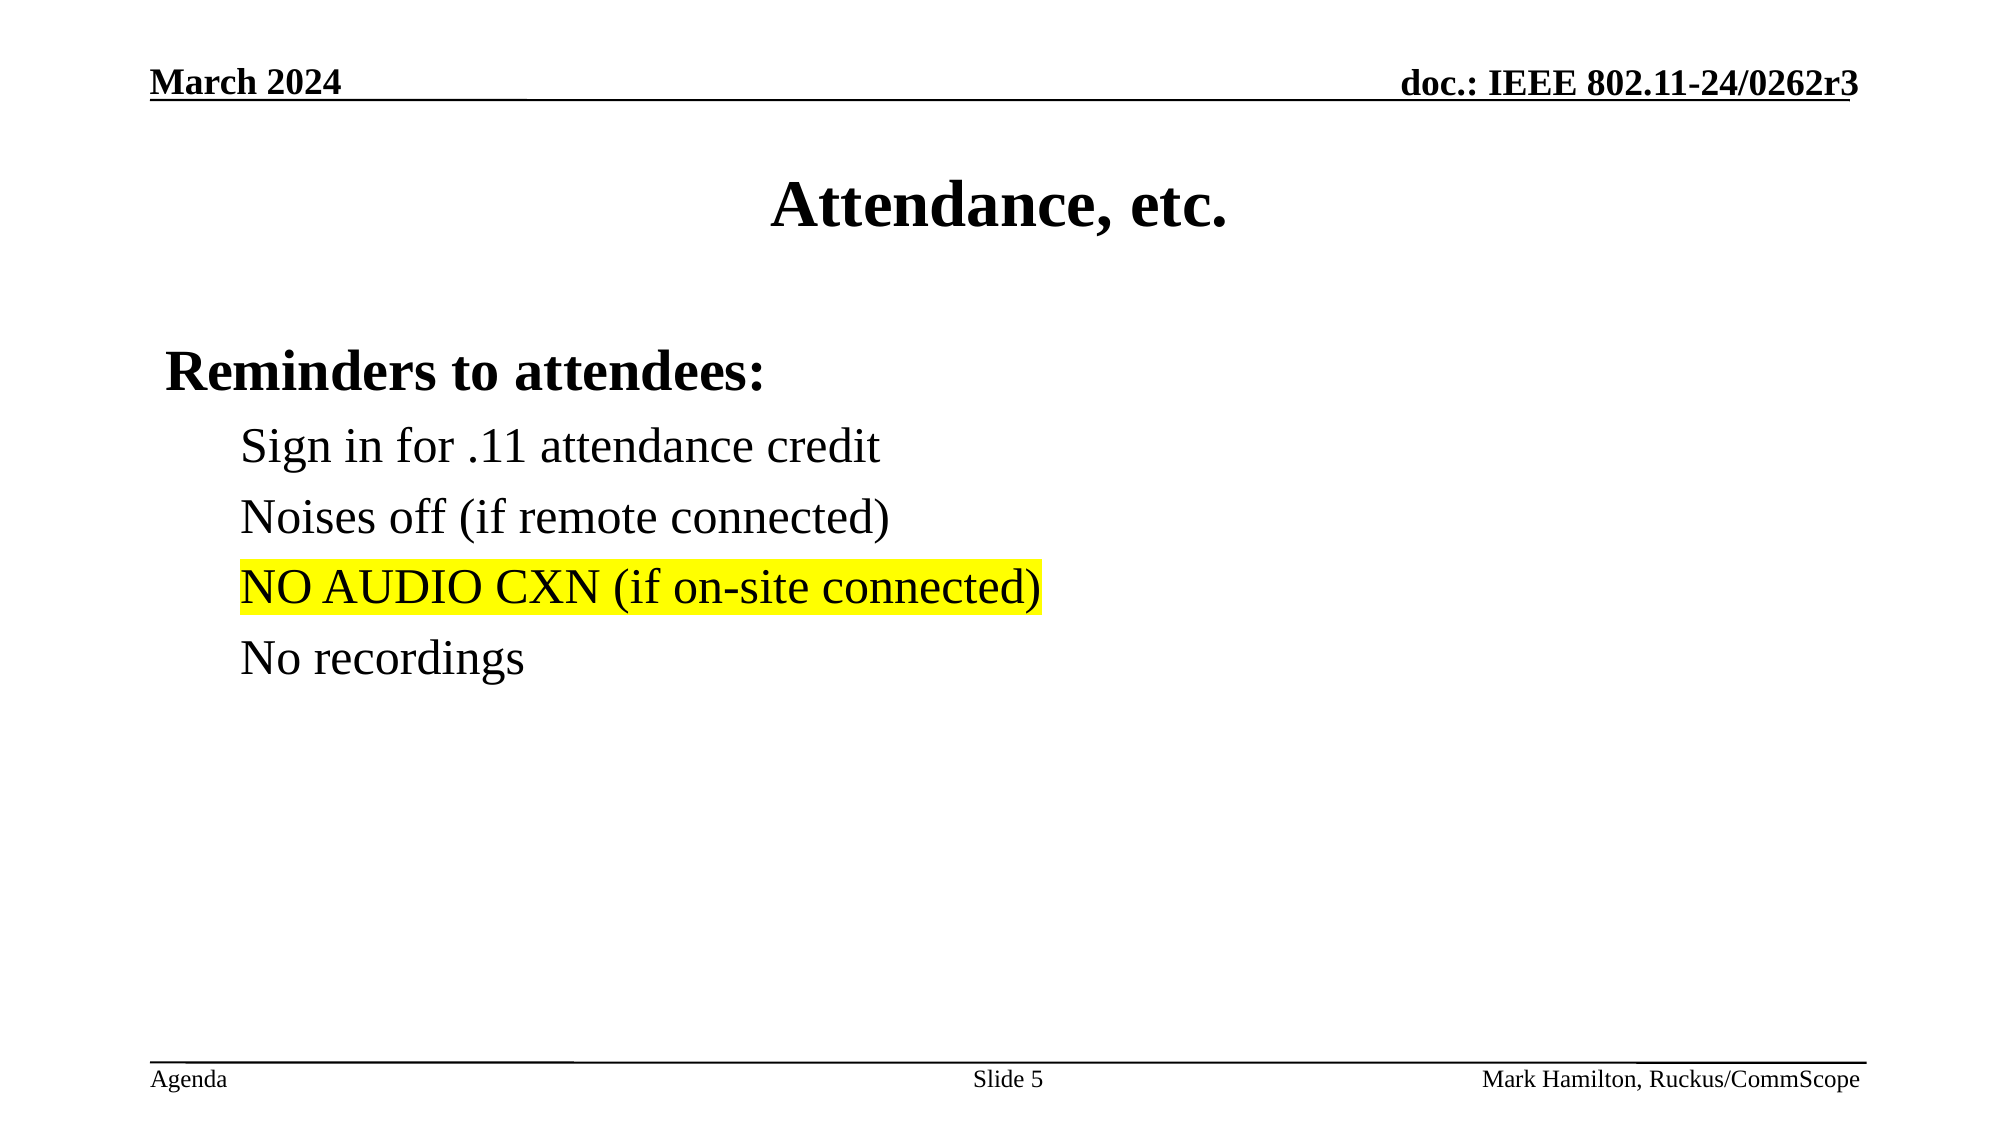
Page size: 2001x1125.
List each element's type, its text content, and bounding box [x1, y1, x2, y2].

title Attendance, etc. [149, 112, 1850, 288]
list Reminders to attendees: Sign in for .11 attendance credit Noises off (if remote connected) NO AUDIO CXN (if on-site connected) No recordings [149, 324, 1850, 1000]
slide_number Slide 5 [950, 1061, 1067, 1123]
